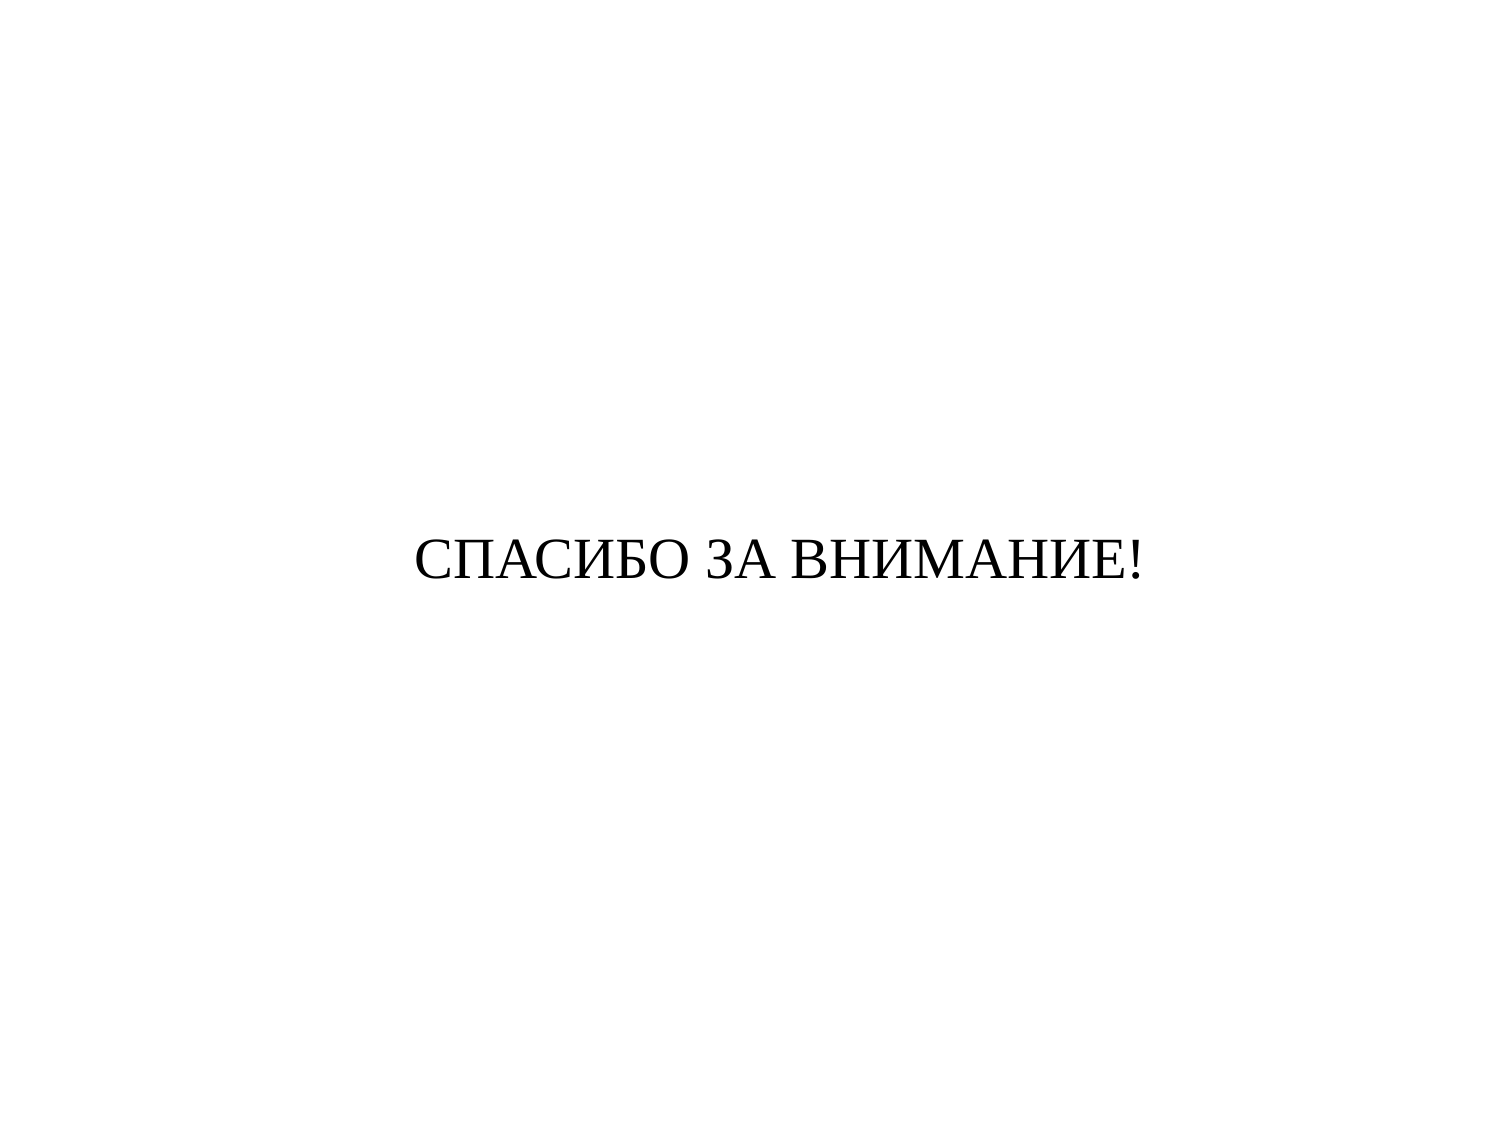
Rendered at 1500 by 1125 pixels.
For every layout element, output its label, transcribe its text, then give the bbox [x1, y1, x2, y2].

text_box СПАСИБО ЗА ВНИМАНИЕ! [399, 512, 1175, 598]
